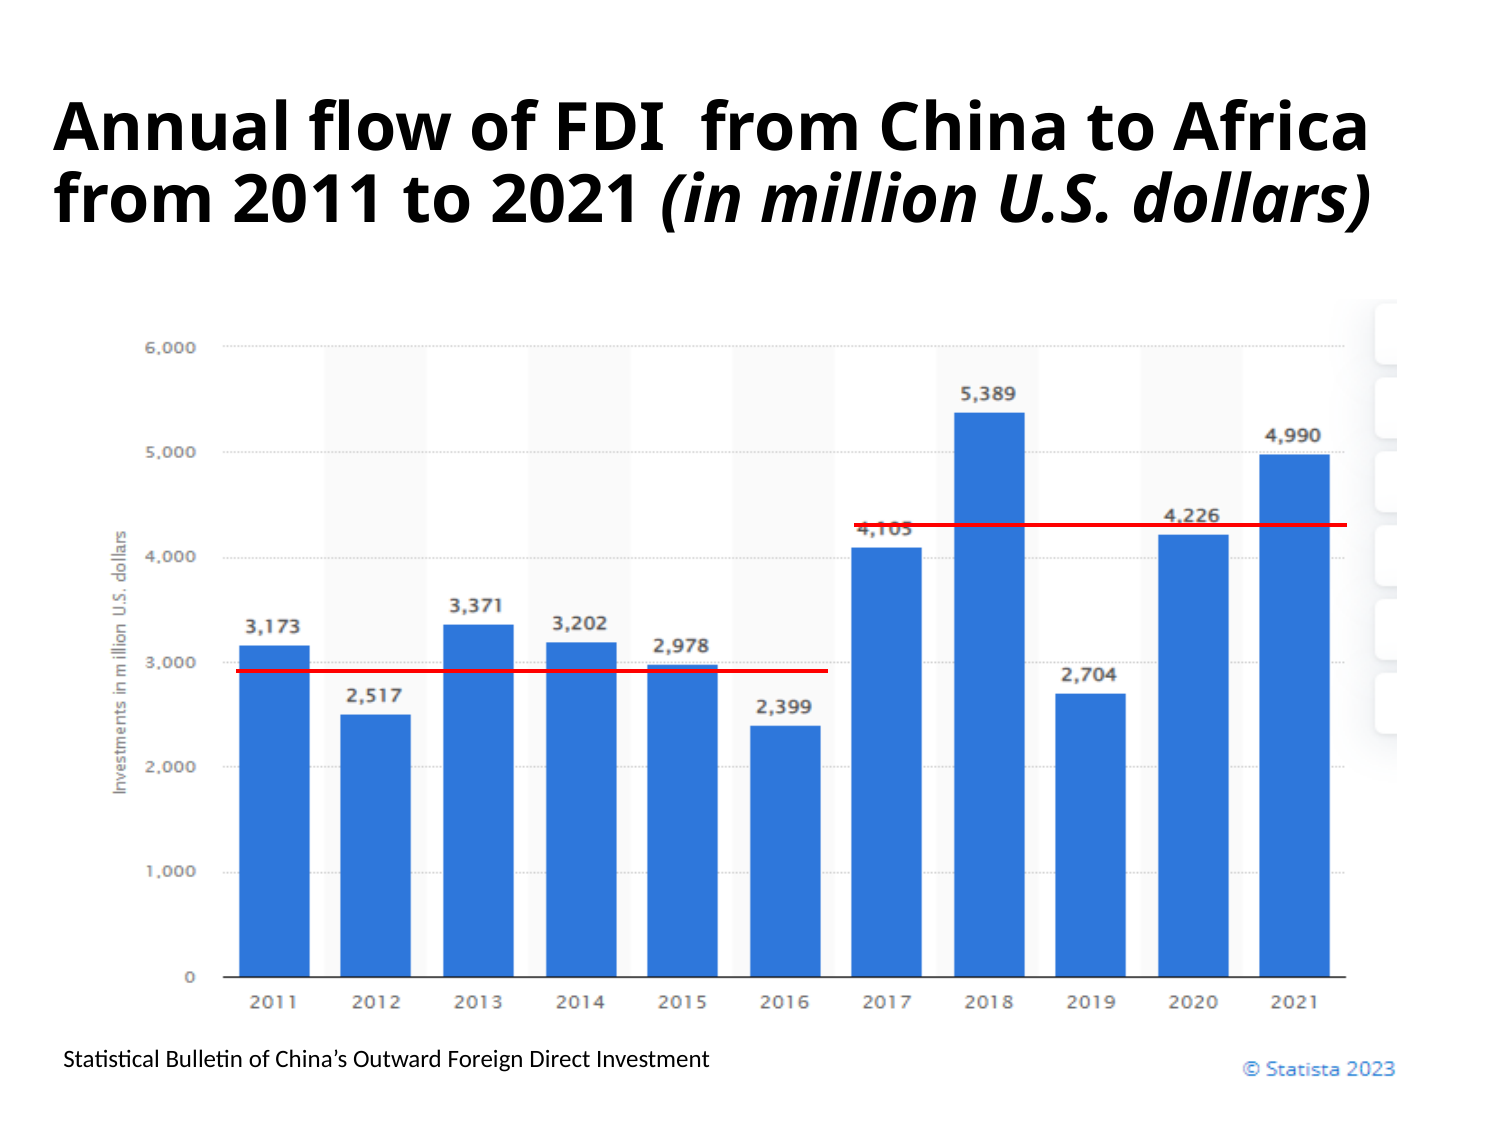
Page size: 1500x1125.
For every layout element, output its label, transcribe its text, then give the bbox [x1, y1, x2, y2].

title Annual flow of FDI from China to Africa from 2011 to 2021 (in million U.S. dollars) [38, 59, 1397, 278]
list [88, 299, 1397, 1089]
text_box Statistical Bulletin of China’s Outward Foreign Direct Investment [48, 1034, 88, 1080]
